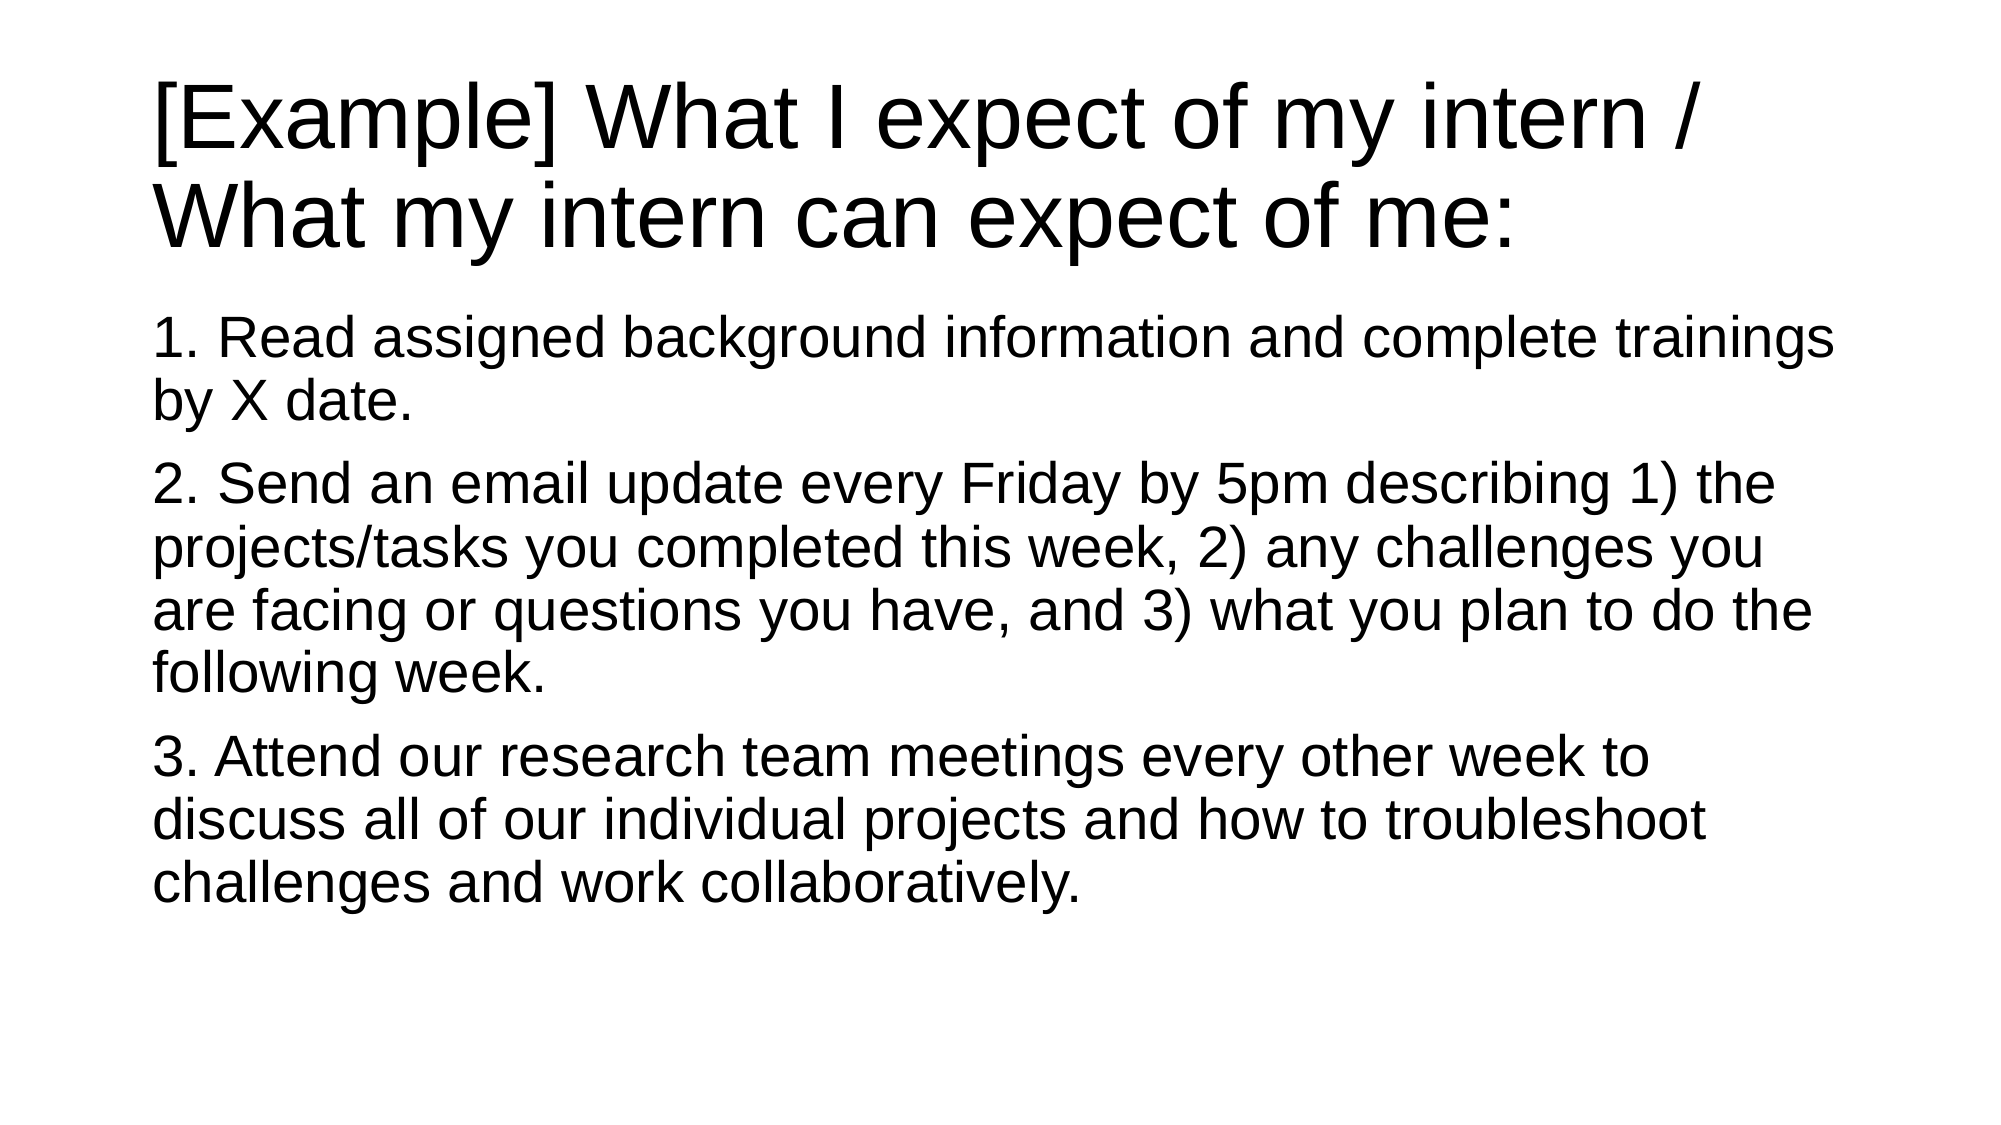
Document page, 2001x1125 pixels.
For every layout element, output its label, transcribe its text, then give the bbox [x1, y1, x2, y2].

title [Example] What I expect of my intern / What my intern can expect of me: [137, 59, 1863, 278]
list 1. Read assigned background information and complete trainings by X date. 2. Send an email update every Friday by 5pm describing 1) the projects/tasks you completed this week, 2) any challenges you are facing or questions you have, and 3) what you plan to do the following week. 3. Attend our research team meetings every other week to discuss all of our individual projects and how to troubleshoot challenges and work collaboratively. [137, 299, 1863, 1014]
